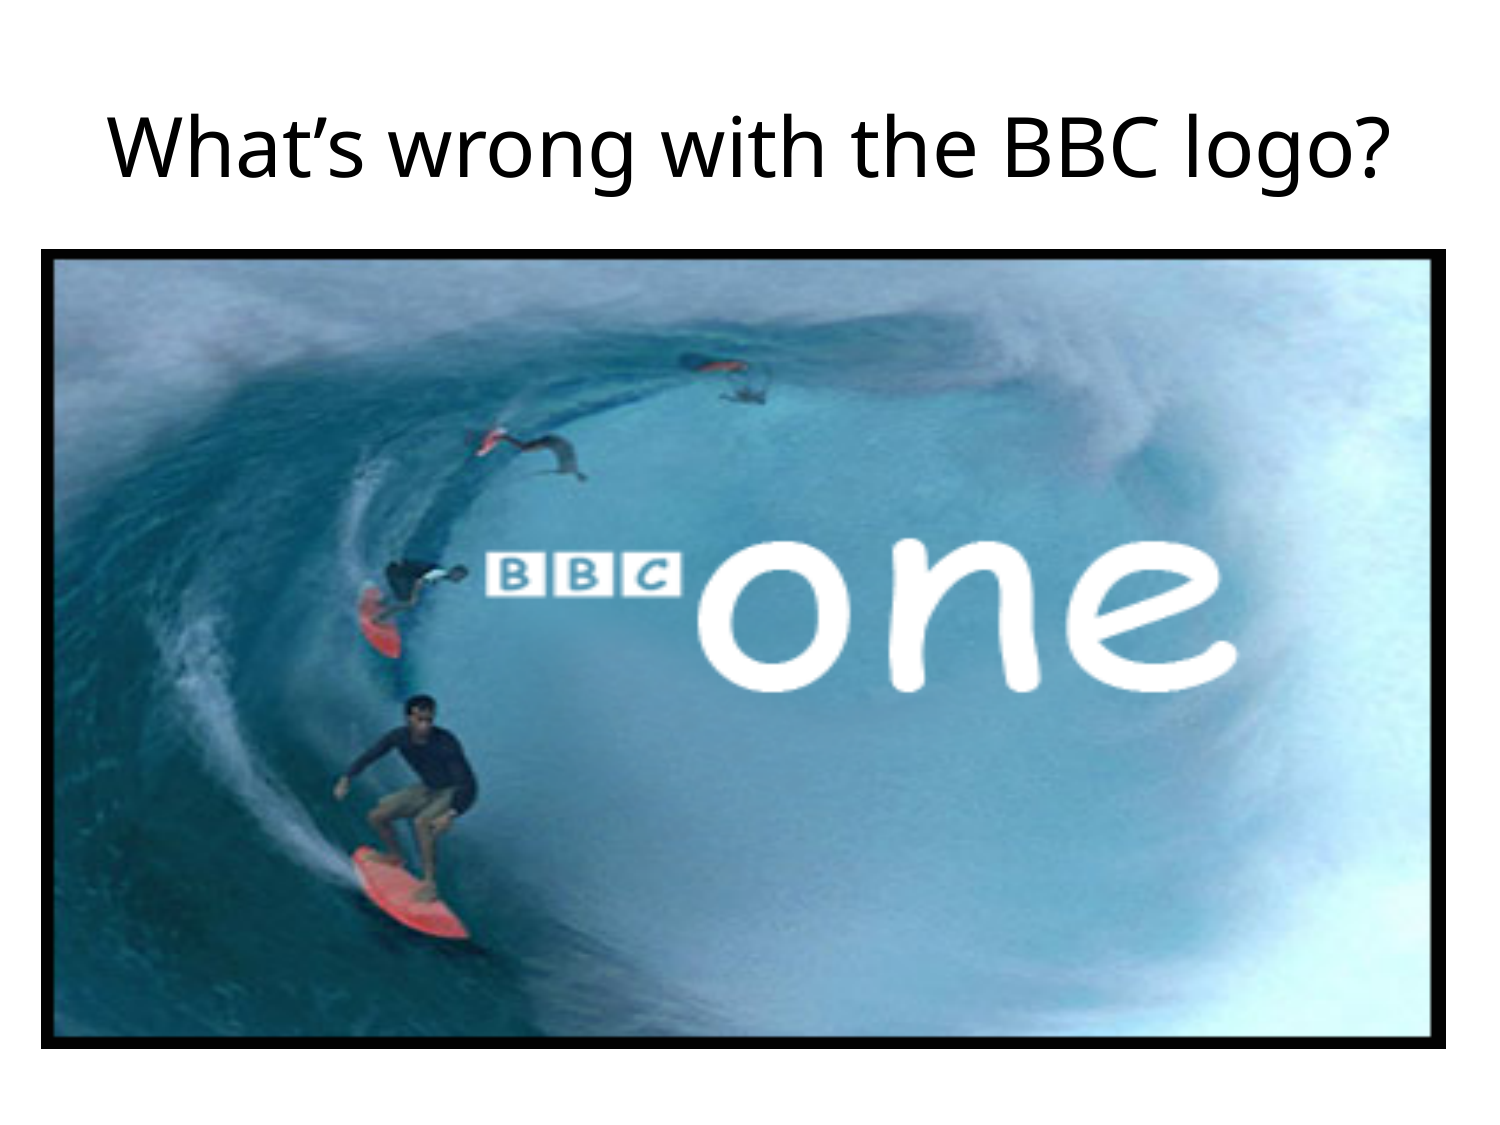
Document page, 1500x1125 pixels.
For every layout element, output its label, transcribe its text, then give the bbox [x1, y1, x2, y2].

title What’s wrong with the BBC logo? [37, 50, 1463, 238]
picture [40, 249, 1447, 1050]
